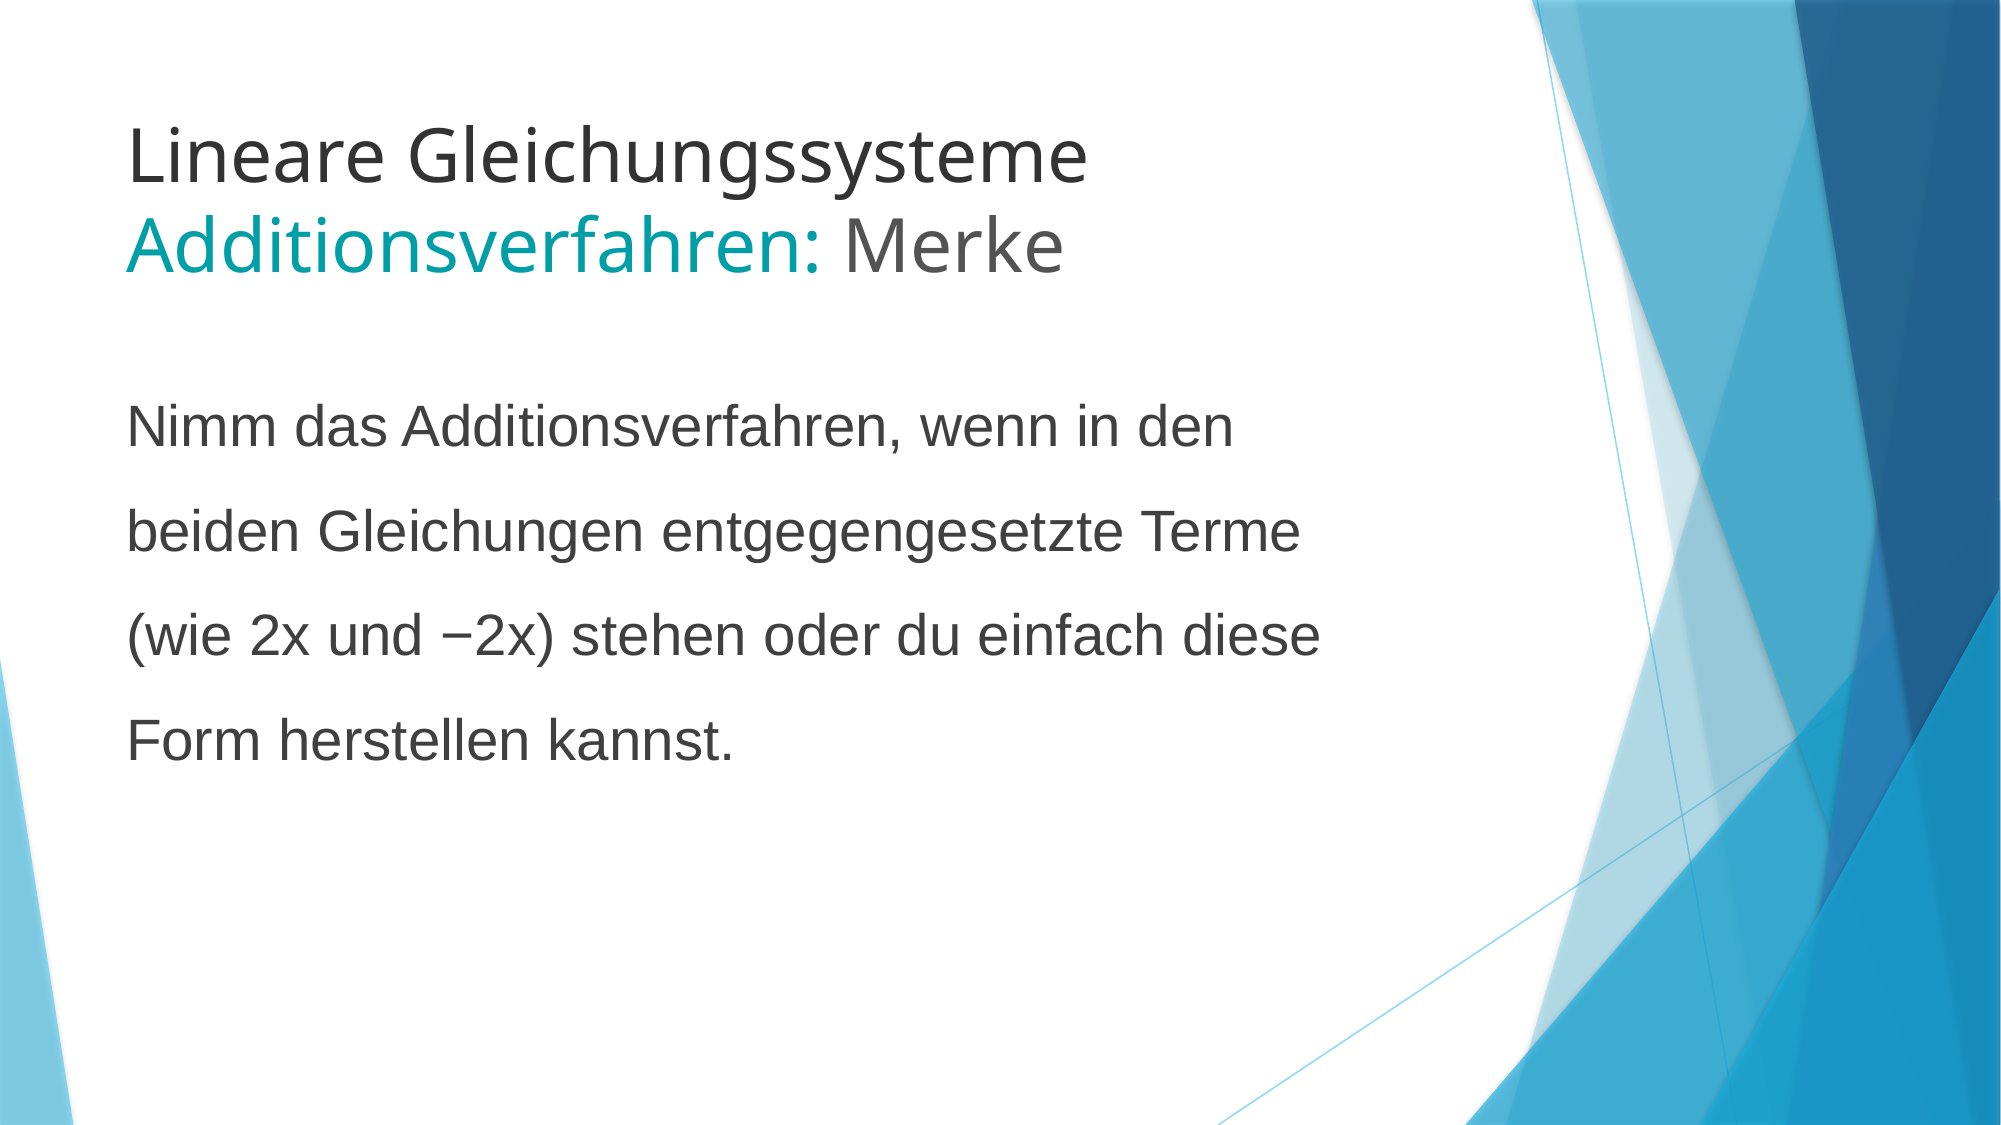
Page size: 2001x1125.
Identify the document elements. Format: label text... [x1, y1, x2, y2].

title Lineare Gleichungssysteme Additionsverfahren: Merke [111, 99, 1522, 317]
list Nimm das Additionsverfahren, wenn in den beiden Gleichungen entgegengesetzte Terme (wie 2x und −2x) stehen oder du einfach diese Form herstellen kannst. [111, 345, 1411, 983]
